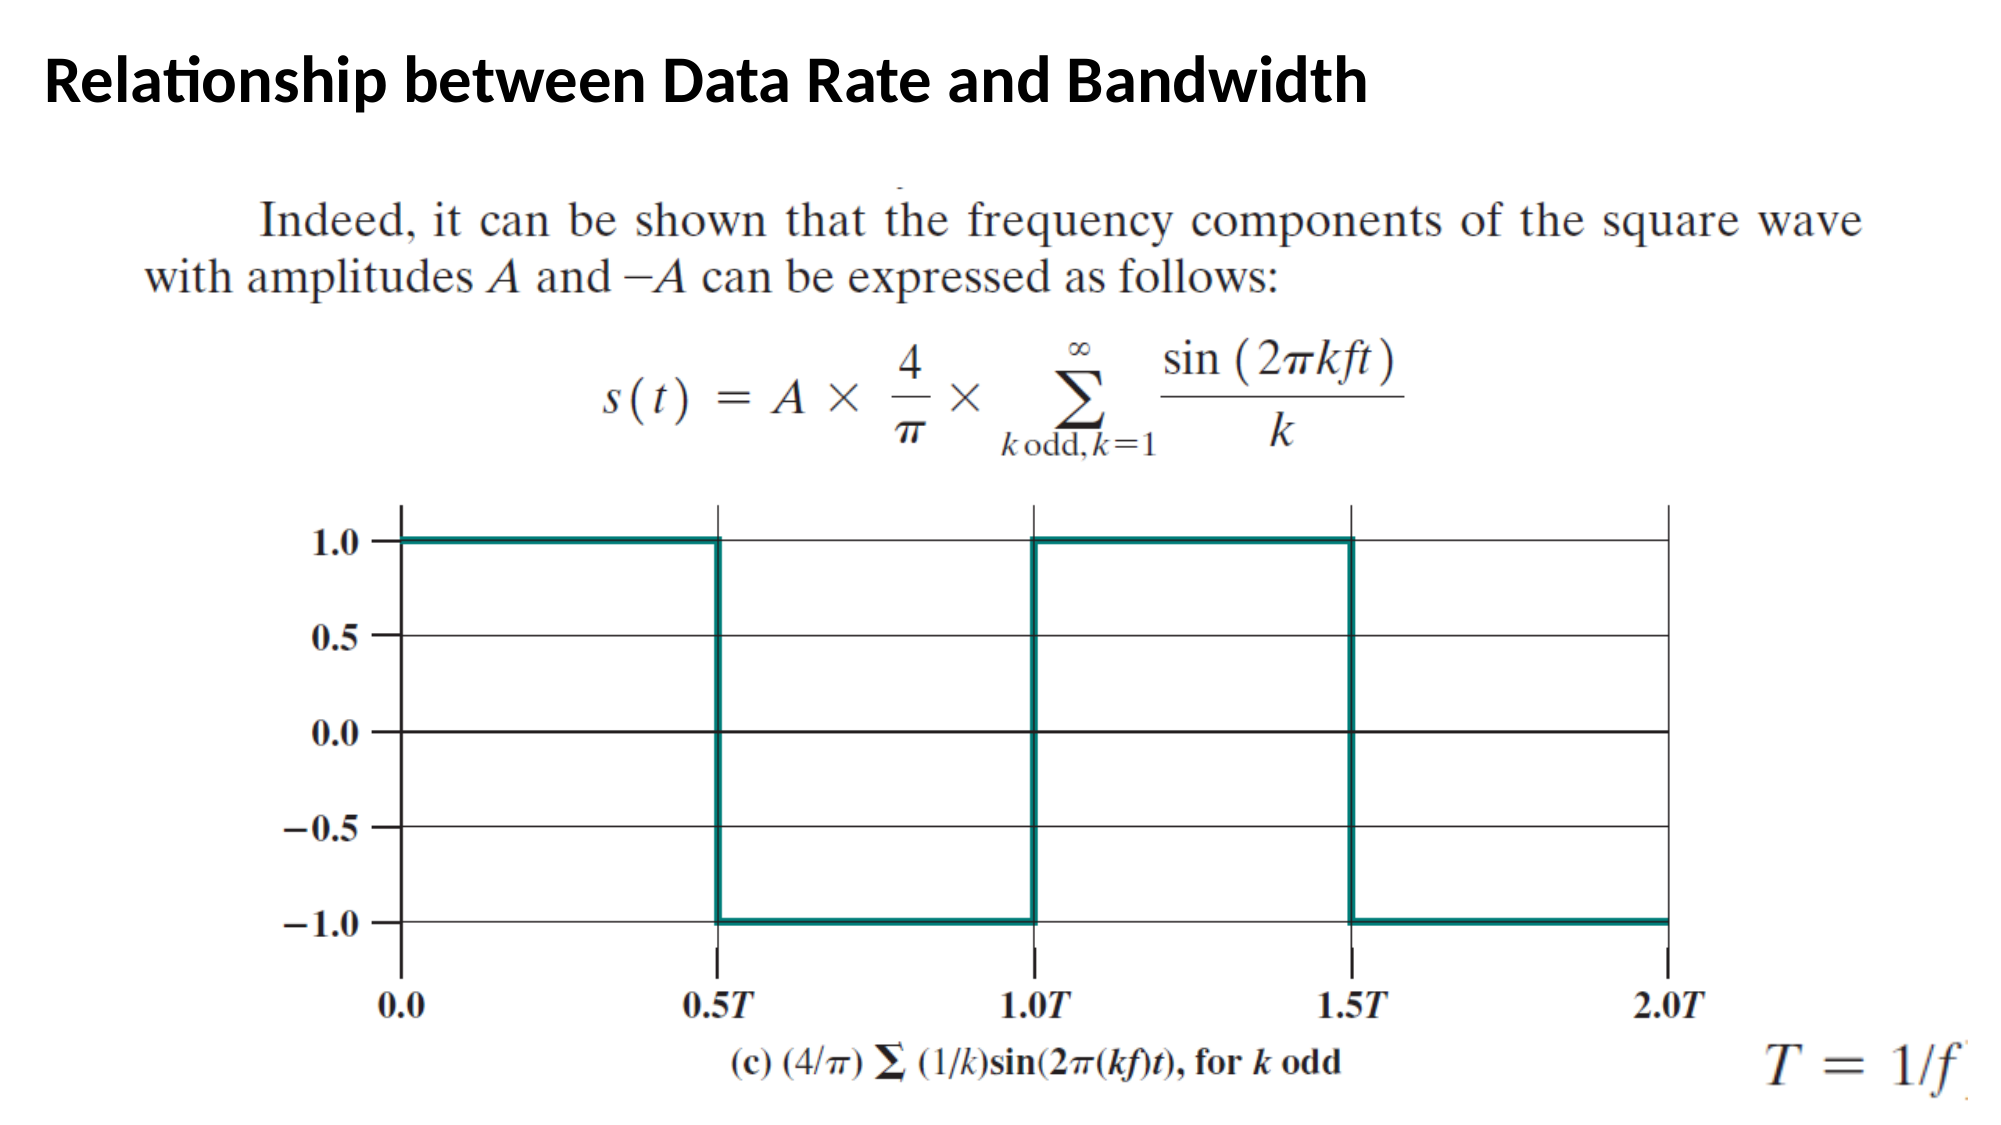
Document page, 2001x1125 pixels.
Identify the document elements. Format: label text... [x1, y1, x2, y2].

text_box Relationship between Data Rate and Bandwidth [29, 28, 1968, 123]
picture [275, 496, 1723, 1098]
picture [1758, 1032, 1968, 1109]
picture [118, 183, 1880, 473]
